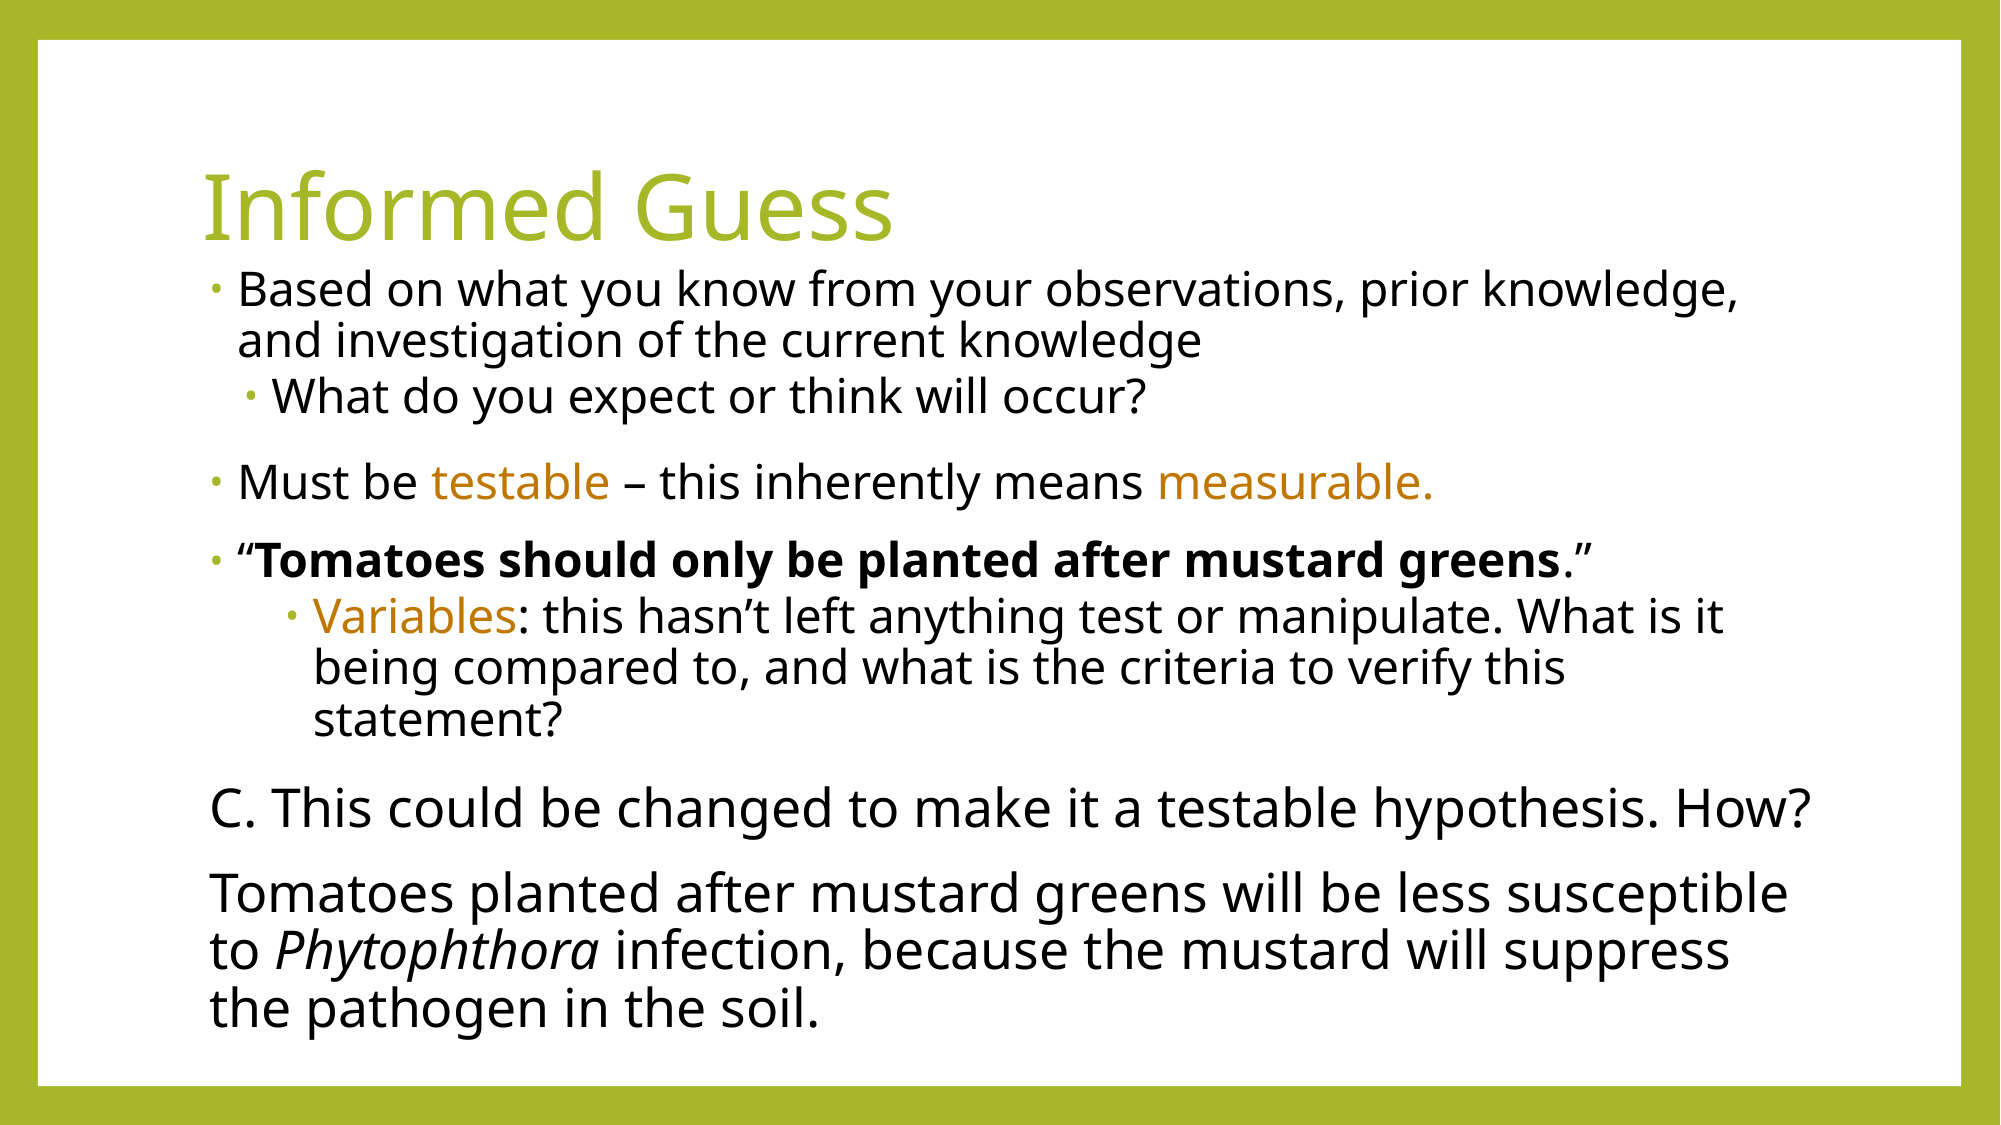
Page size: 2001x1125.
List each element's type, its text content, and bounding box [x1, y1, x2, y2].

title Informed Guess [187, 99, 1808, 257]
list Based on what you know from your observations, prior knowledge, and investigation of the current knowledge What do you expect or think will occur? Must be testable – this inherently means measurable. “Tomatoes should only be planted after mustard greens.” Variables: this hasn’t left anything test or manipulate. What is it being compared to, and what is the criteria to verify this statement? C. This could be changed to make it a testable hypothesis. How? Tomatoes planted after mustard greens will be less susceptible to Phytophthora infection, because the mustard will suppress the pathogen in the soil. [187, 257, 1841, 1071]
